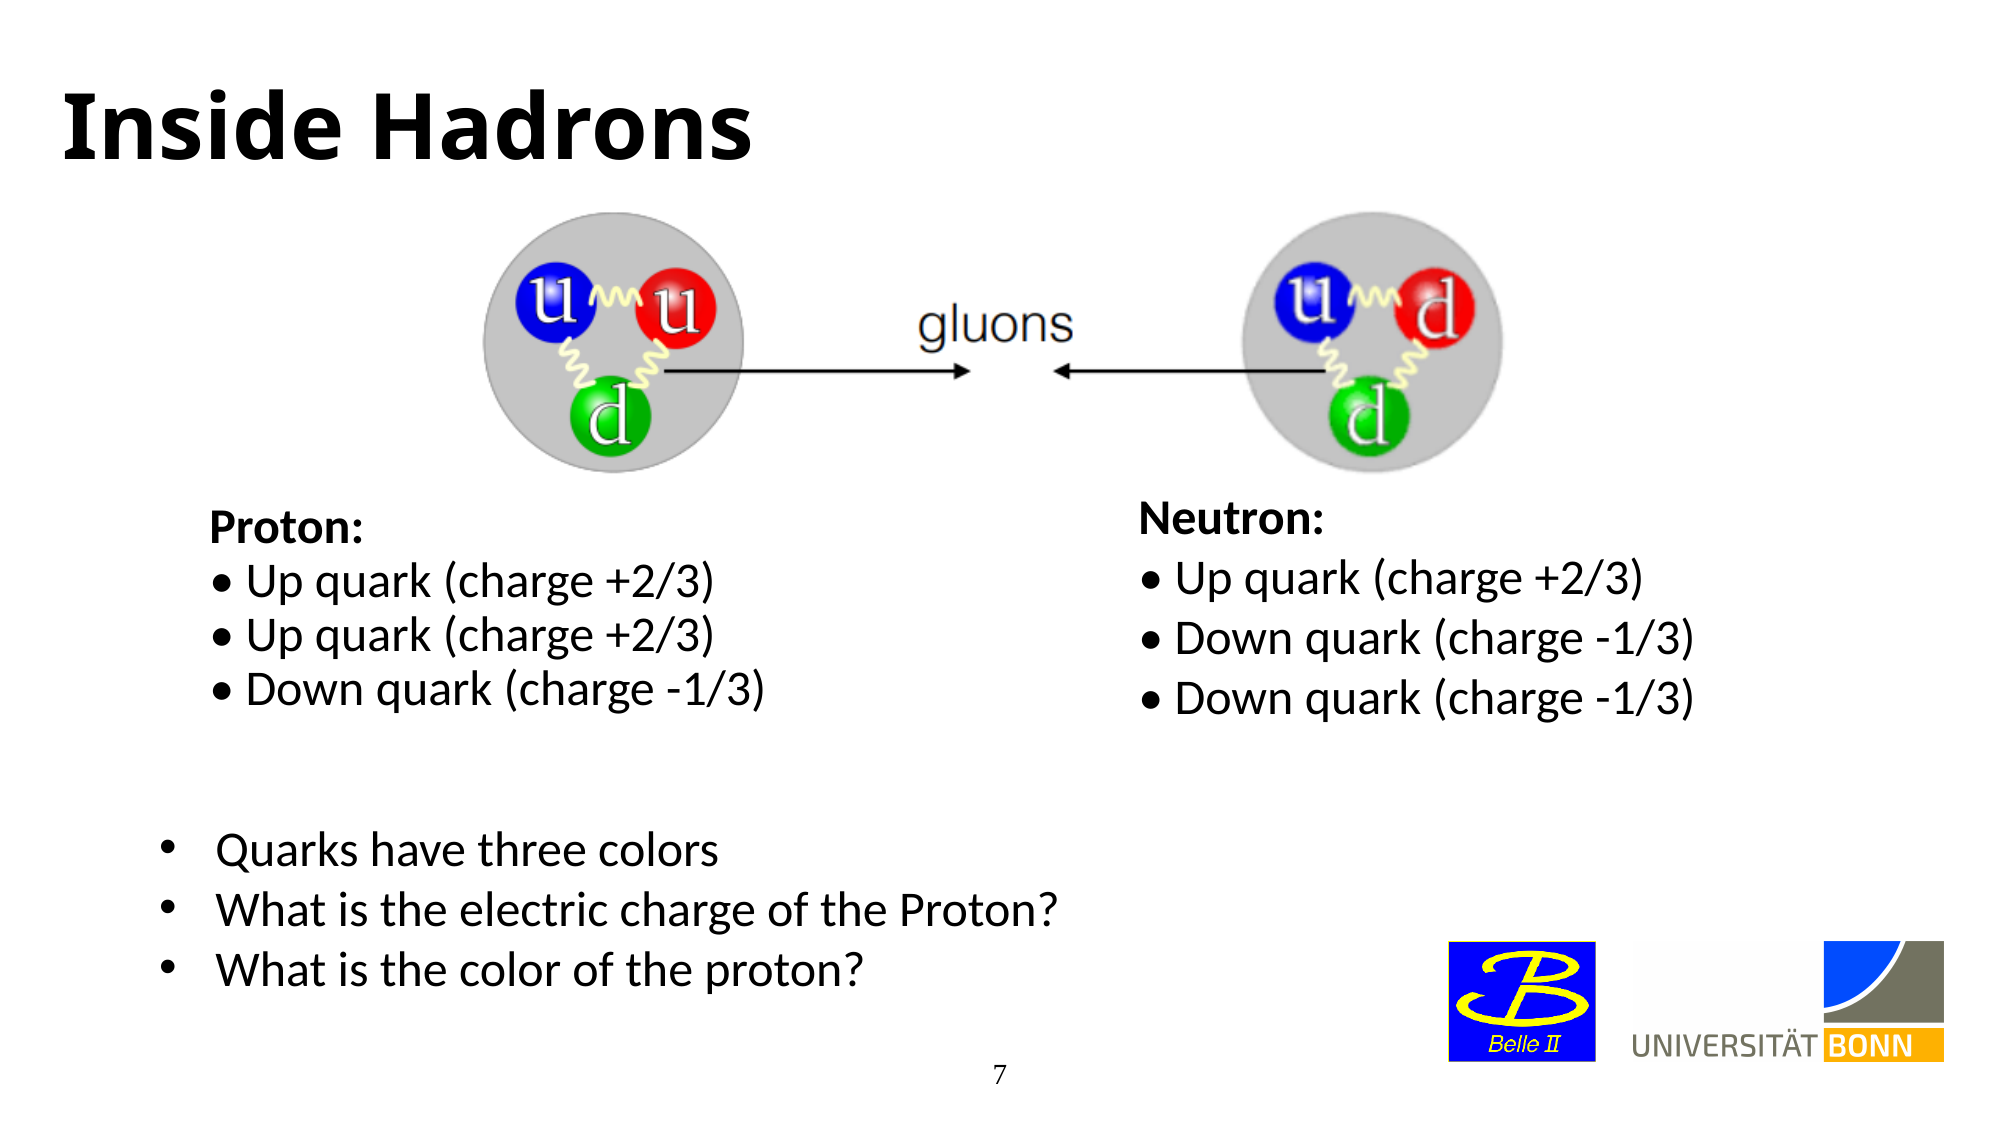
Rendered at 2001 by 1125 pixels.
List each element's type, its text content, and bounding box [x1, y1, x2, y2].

footer 7 [662, 1042, 1338, 1103]
picture [414, 186, 1575, 519]
text_box Quarks have three colors What is the electric charge of the Proton? What is the color of the proton? [144, 809, 1476, 1064]
text_box Neutron: • Up quark (charge +2/3) • Down quark (charge -1/3) • Down quark (charge -1/3) [1123, 477, 1773, 792]
picture [1633, 941, 1944, 1062]
list Proton: • Up quark (charge +2/3) • Up quark (charge +2/3) • Down quark (charge -1/3) [194, 493, 1019, 727]
picture [1447, 941, 1596, 1062]
text_box Inside Hadrons [47, 20, 1773, 239]
